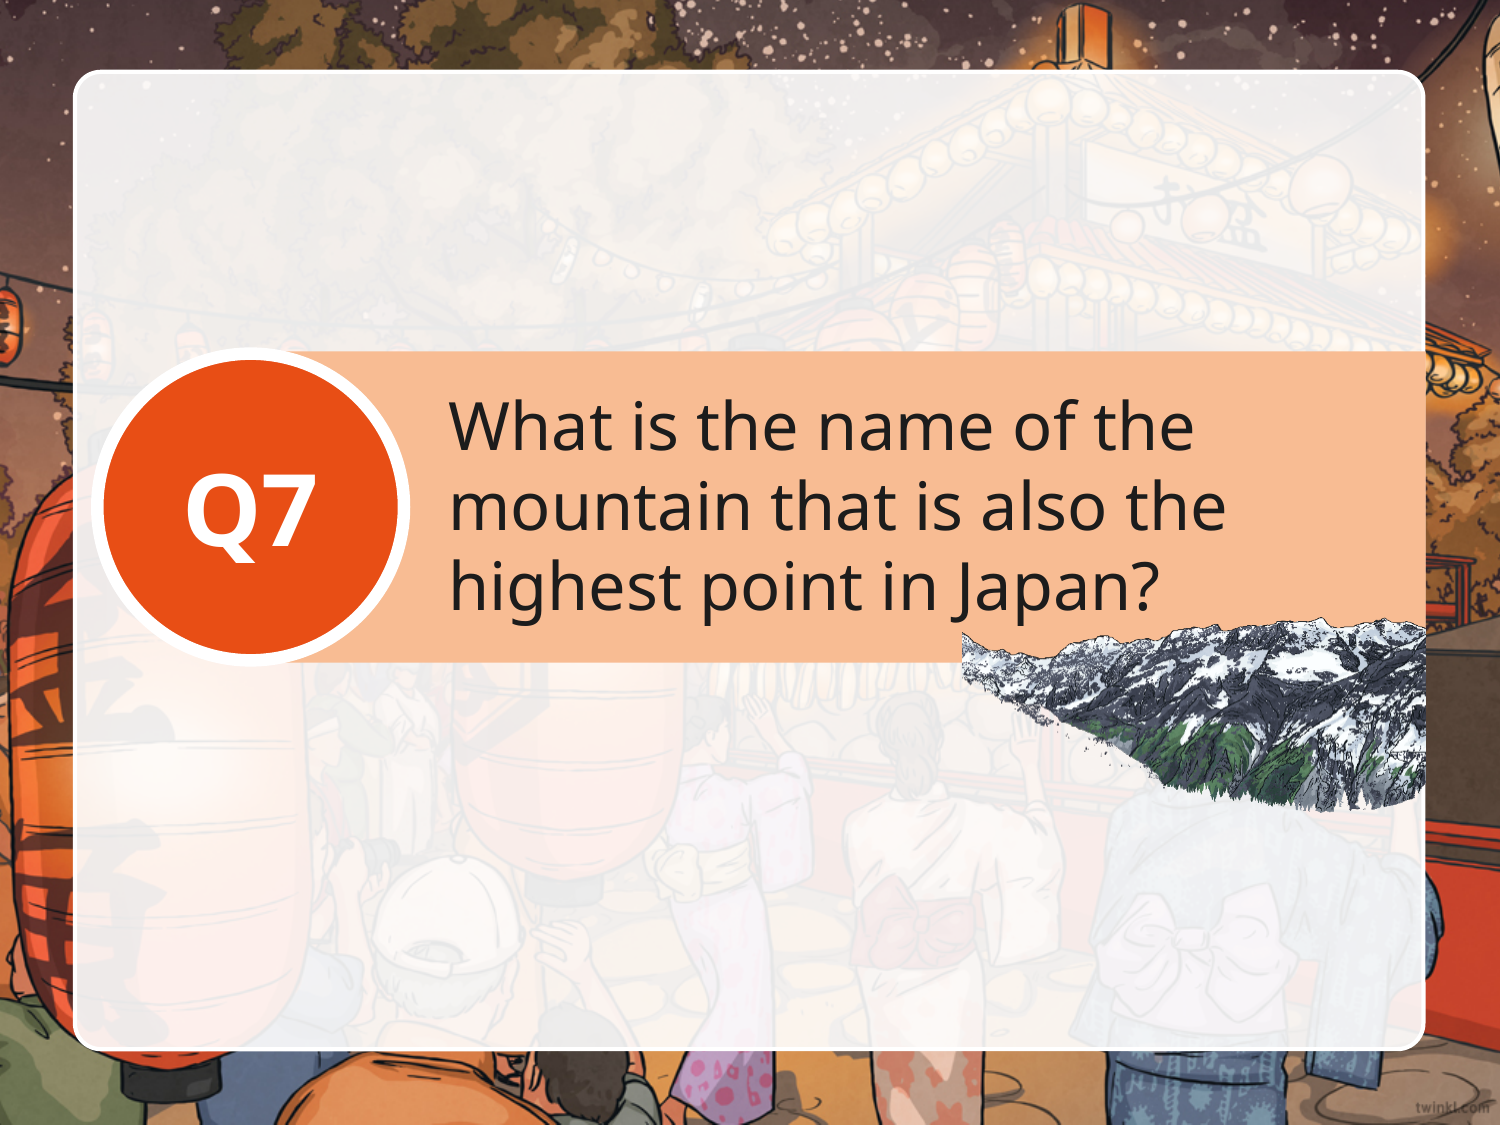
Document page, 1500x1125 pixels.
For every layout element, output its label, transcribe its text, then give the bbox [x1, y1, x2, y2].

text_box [245, 351, 1426, 663]
picture [0, 0, 1500, 1125]
text_box Q7 [96, 352, 245, 662]
